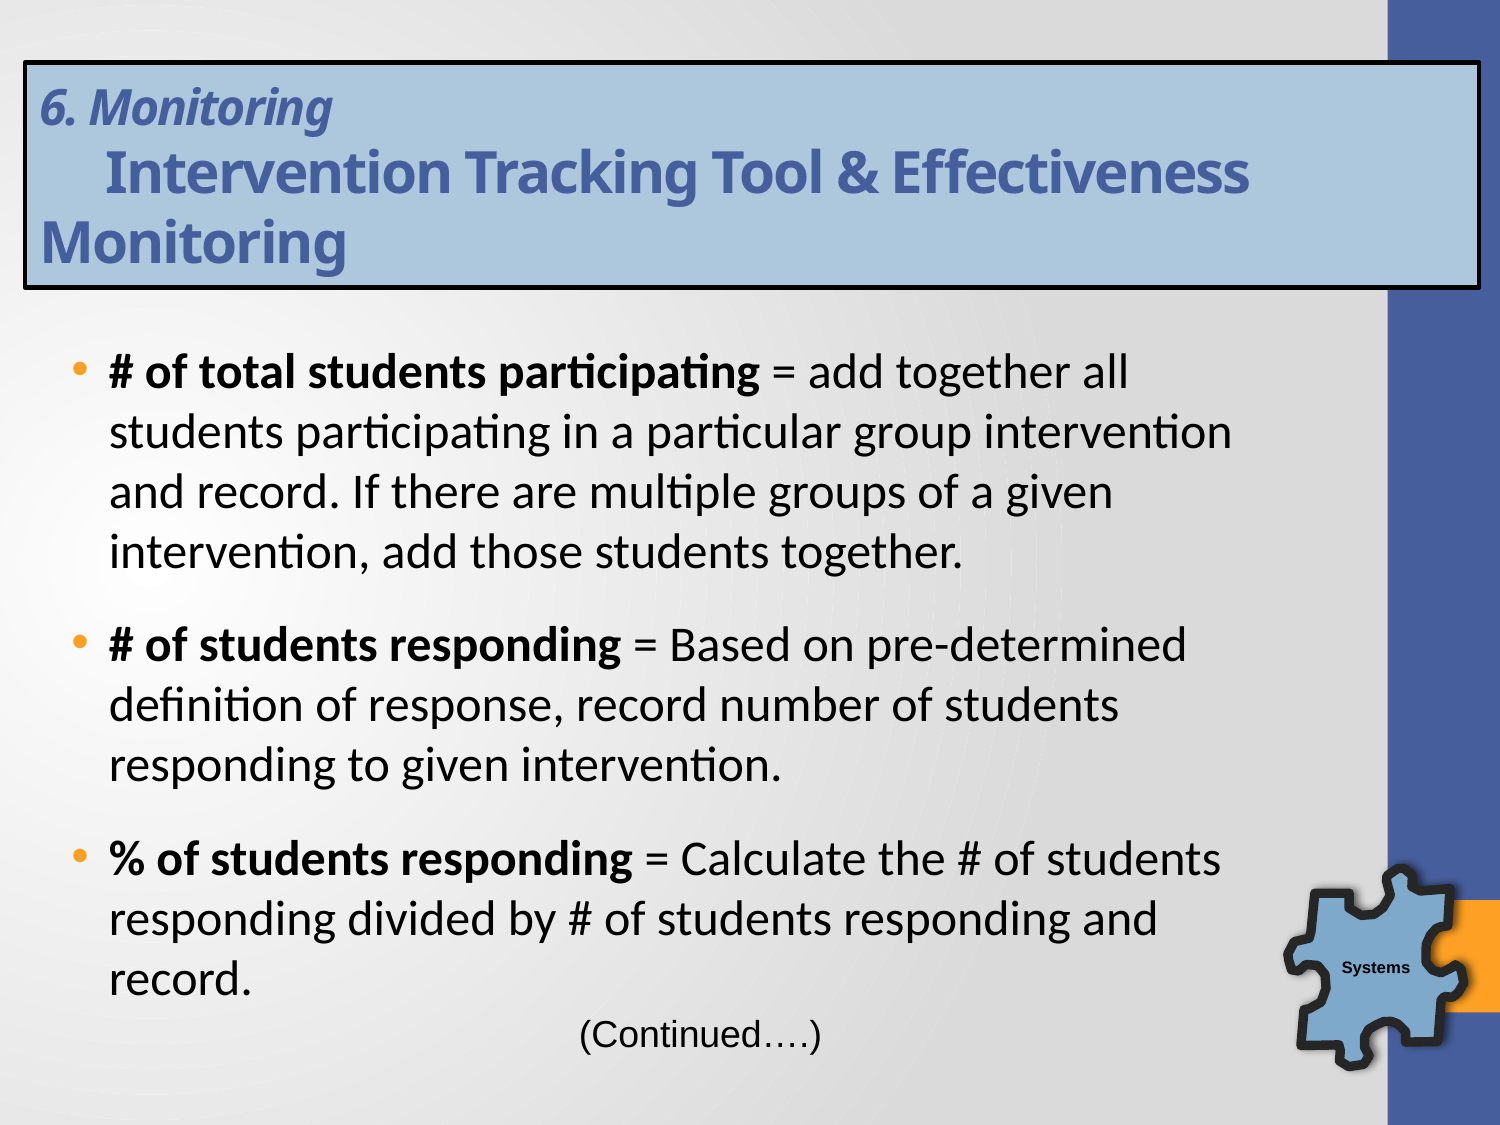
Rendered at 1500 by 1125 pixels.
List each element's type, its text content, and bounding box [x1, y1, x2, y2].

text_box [1286, 862, 1466, 1073]
text_box (Continued….) [564, 1002, 838, 1063]
title 6. Monitoring Intervention Tracking Tool & Effectiveness Monitoring [24, 62, 1479, 288]
list # of total students participating = add together all students participating in a particular group intervention and record. If there are multiple groups of a given intervention, add those students together. # of students responding = Based on pre-determined definition of response, record number of students responding to given intervention. % of students responding = Calculate the # of students responding divided by # of students responding and record. [37, 330, 1325, 1125]
